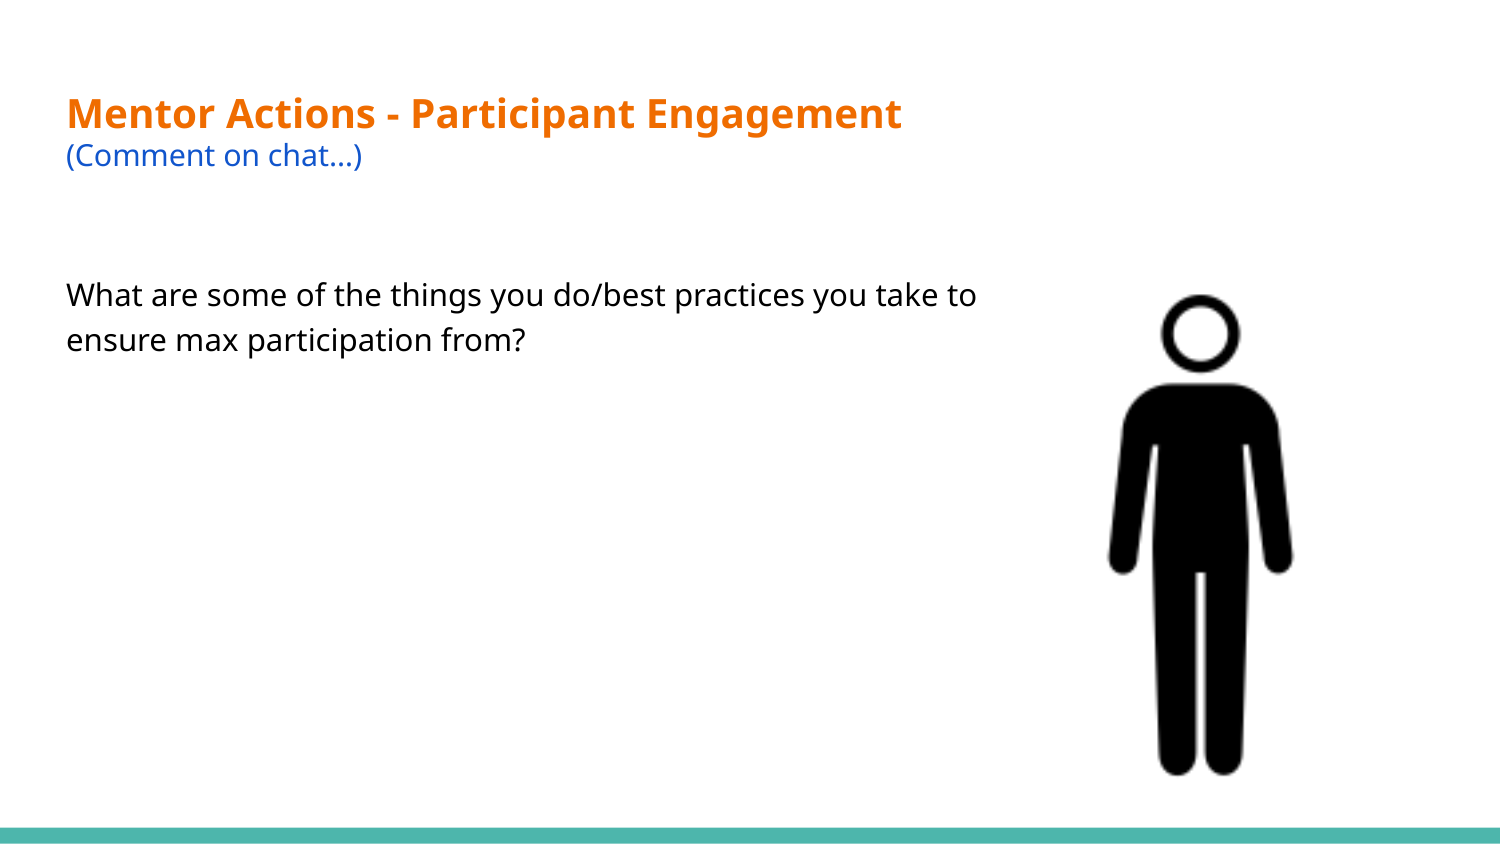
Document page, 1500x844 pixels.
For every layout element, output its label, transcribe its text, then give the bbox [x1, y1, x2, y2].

text_box What are some of the things you do/best practices you take to ensure max participation from? [51, 253, 1069, 608]
picture [934, 269, 1469, 804]
title Mentor Actions - Participant Engagement (Comment on chat…) [51, 72, 1449, 189]
